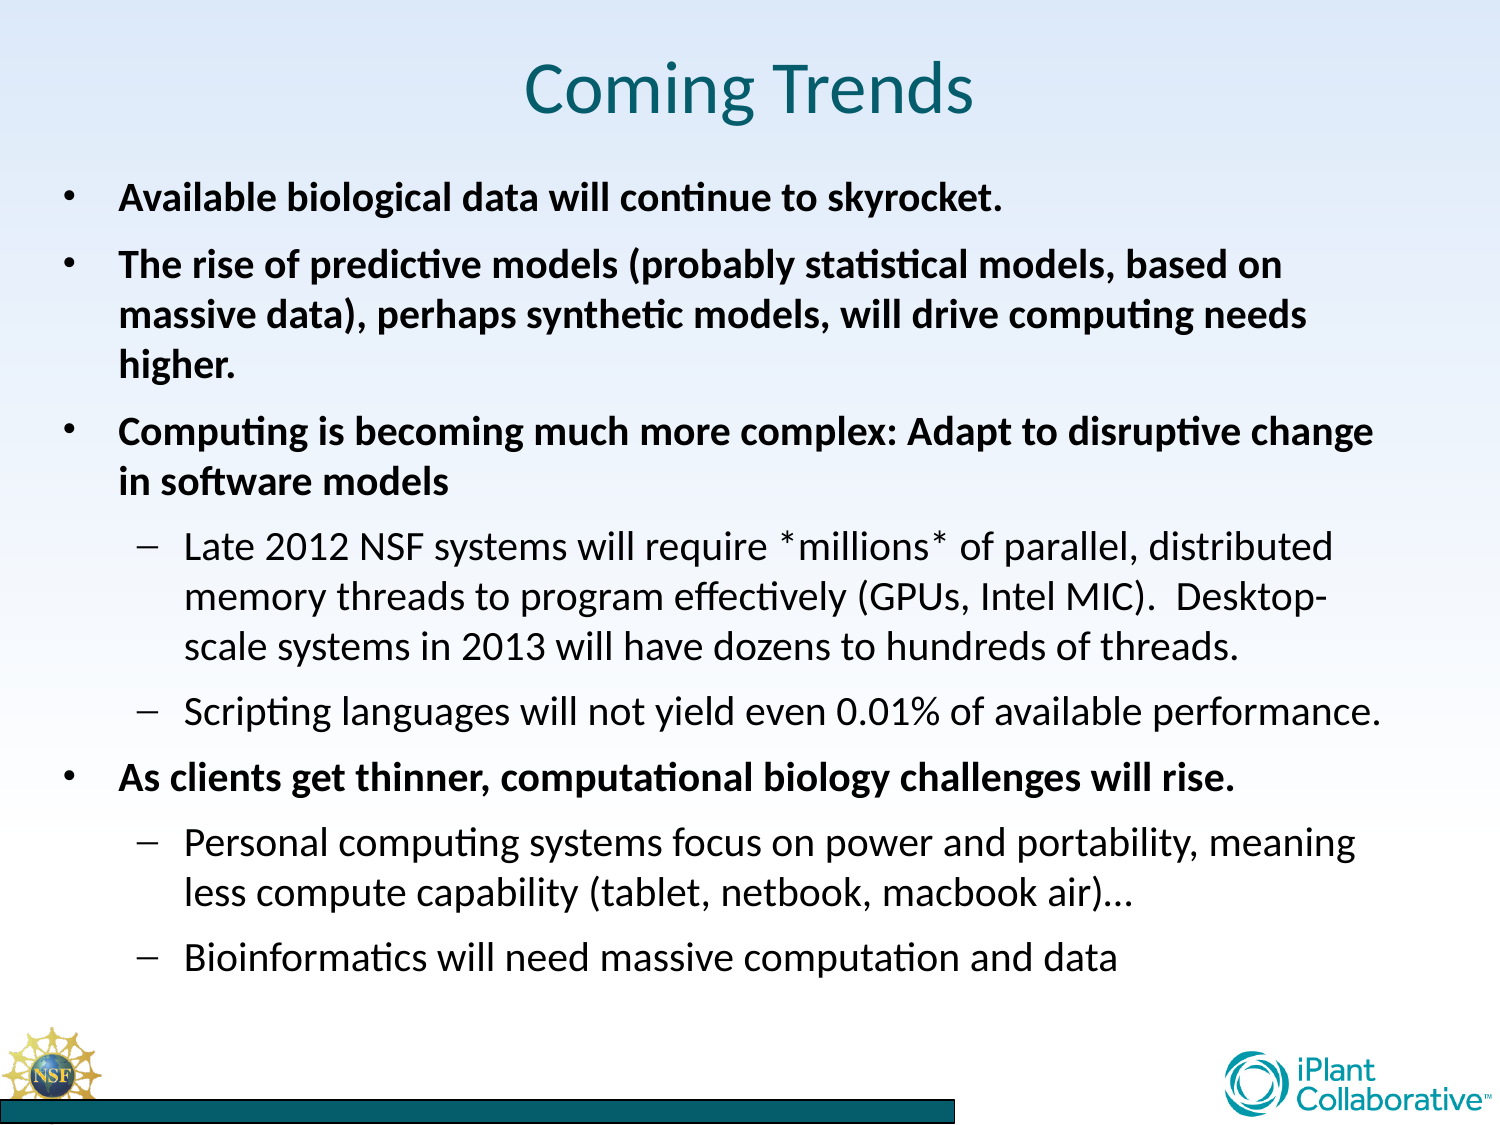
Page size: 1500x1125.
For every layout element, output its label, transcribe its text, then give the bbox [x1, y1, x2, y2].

list Available biological data will continue to skyrocket. The rise of predictive models (probably statistical models, based on massive data), perhaps synthetic models, will drive computing needs higher. Computing is becoming much more complex: Adapt to disruptive change in software models Late 2012 NSF systems will require *millions* of parallel, distributed memory threads to program effectively (GPUs, Intel MIC). Desktop-scale systems in 2013 will have dozens to hundreds of threads. Scripting languages will not yield even 0.01% of available performance. As clients get thinner, computational biology challenges will rise. Personal computing systems focus on power and portability, meaning less compute capability (tablet, netbook, macbook air)… Bioinformatics will need massive computation and data [46, 162, 1426, 1038]
text_box [0, 1099, 955, 1123]
title Coming Trends [74, 16, 1426, 151]
picture [0, 1023, 106, 1099]
picture [1221, 1048, 1494, 1119]
